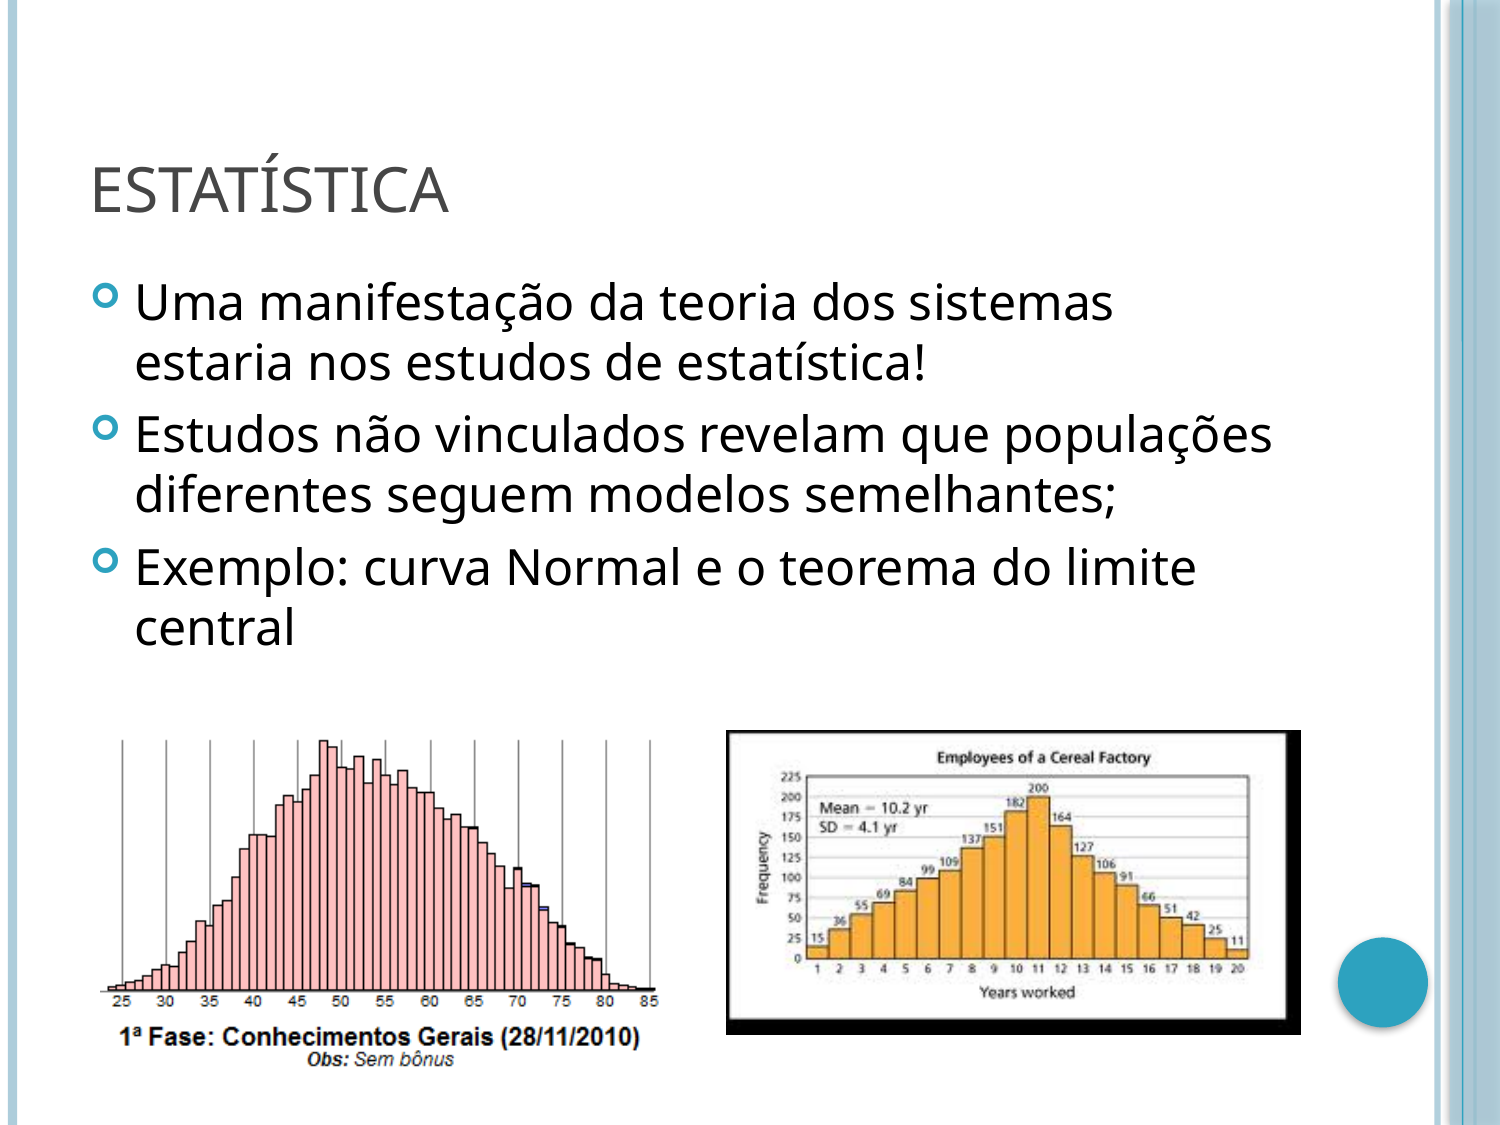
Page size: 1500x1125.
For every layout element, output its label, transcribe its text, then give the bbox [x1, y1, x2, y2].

list Uma manifestação da teoria dos sistemas estaria nos estudos de estatística! Estudos não vinculados revelam que populações diferentes seguem modelos semelhantes; Exemplo: curva Normal e o teorema do limite central [75, 262, 1300, 1062]
title Estatística [75, 45, 1300, 233]
picture [99, 733, 673, 1082]
picture [725, 730, 1301, 1036]
